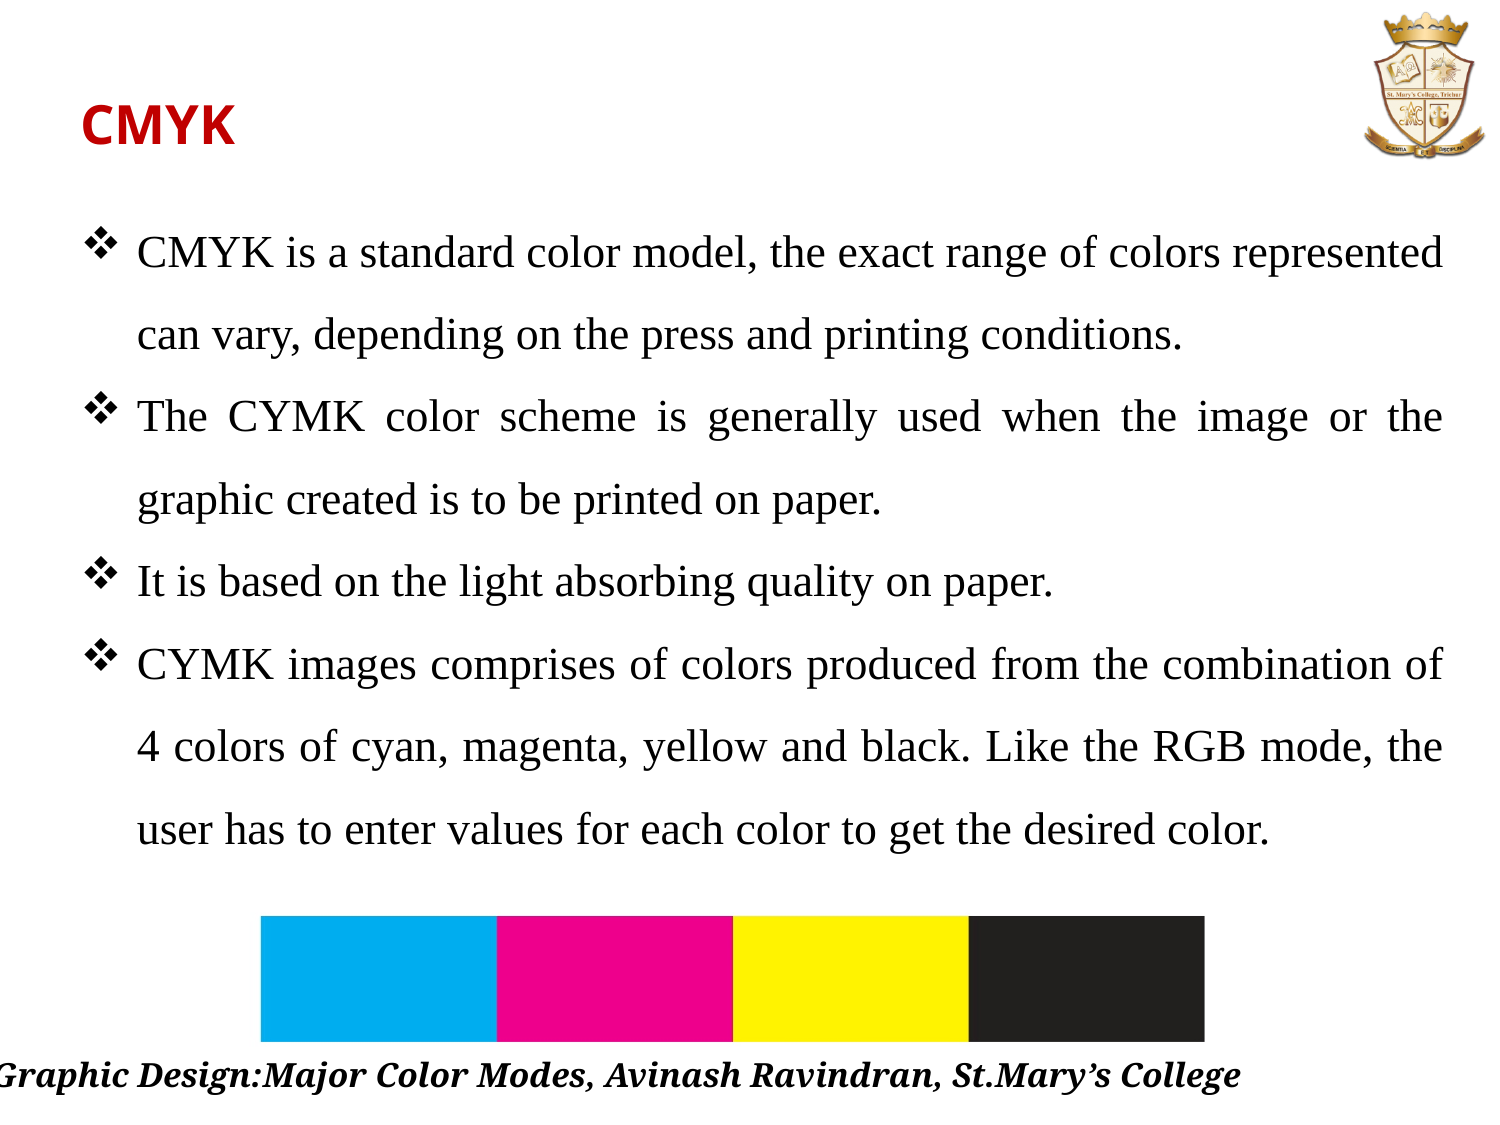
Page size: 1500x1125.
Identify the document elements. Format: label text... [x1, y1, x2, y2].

picture [1342, 0, 1500, 183]
text_box Graphic Design:Major Color Modes, Avinash Ravindran, St.Mary’s College [0, 1046, 1258, 1102]
picture [238, 912, 1237, 1048]
text_box CMYK [65, 41, 1342, 164]
text_box CMYK is a standard color model, the exact range of colors represented can vary, depending on the press and printing conditions. The CYMK color scheme is generally used when the image or the graphic created is to be printed on paper. It is based on the light absorbing quality on paper. CYMK images comprises of colors produced from the combination of 4 colors of cyan, magenta, yellow and black. Like the RGB mode, the user has to enter values for each color to get the desired color. [65, 186, 1460, 861]
